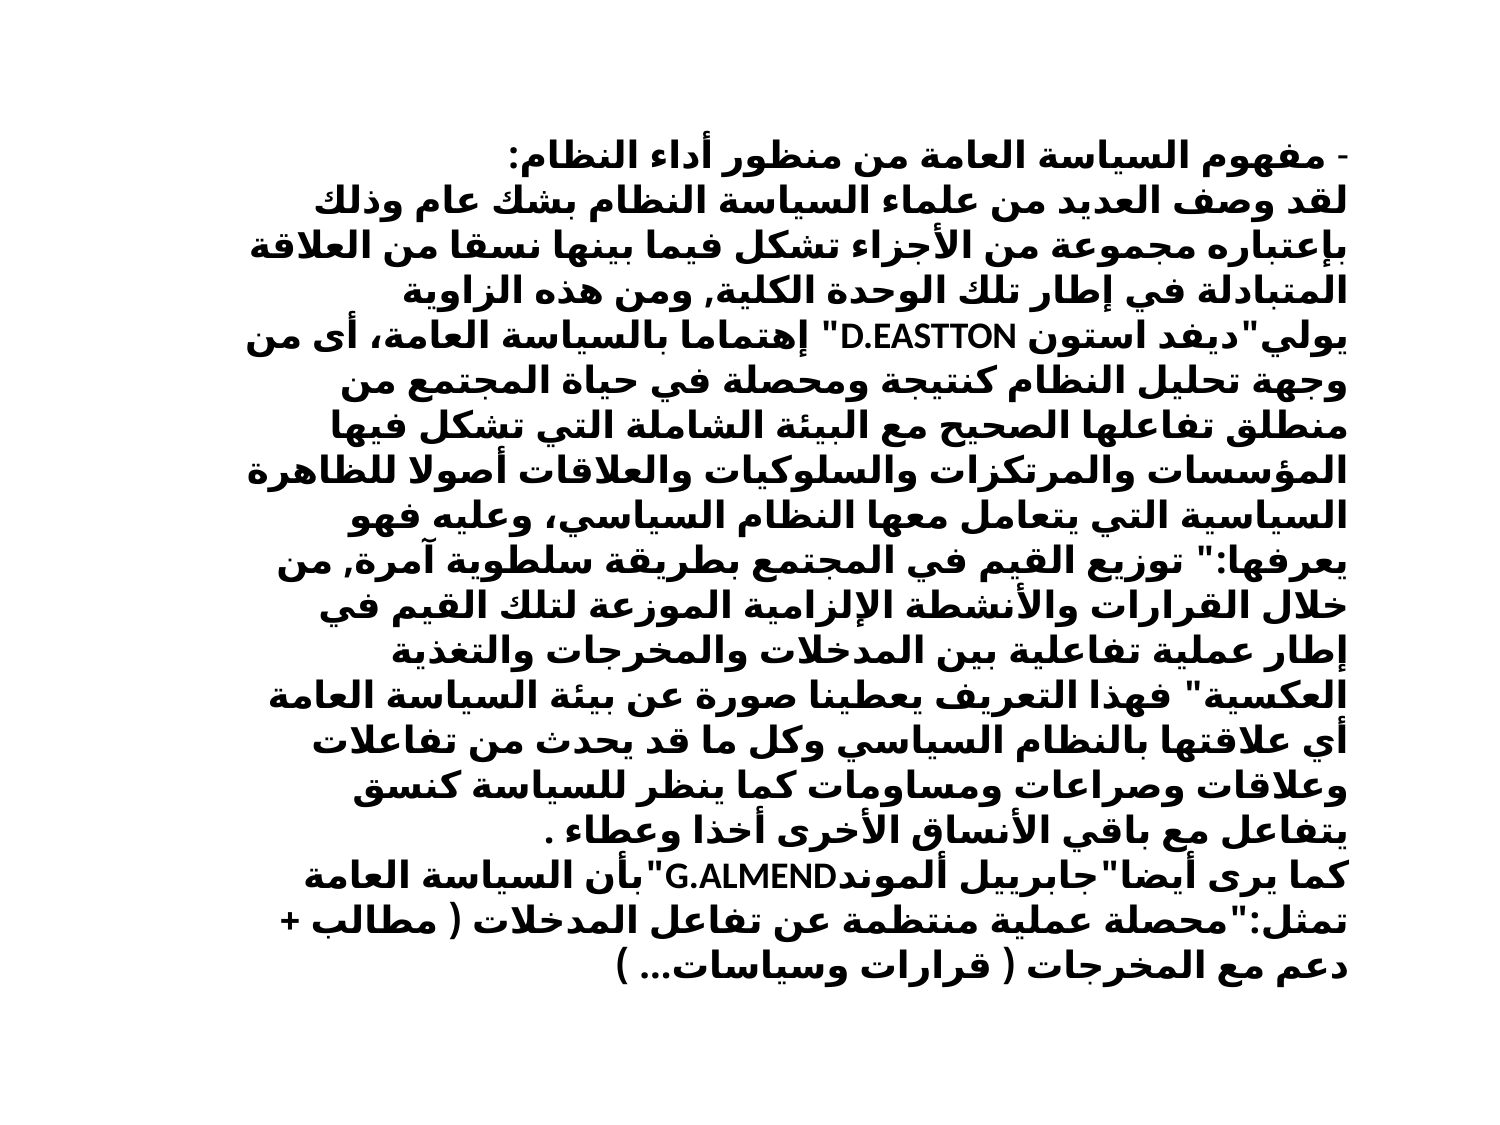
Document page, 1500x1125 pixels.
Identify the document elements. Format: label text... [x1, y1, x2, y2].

text_box - مفهوم السياسة العامة من منظور أداء النظام: لقد وصف العديد من علماء السياسة النظام بشك عام وذلك بإعتباره مجموعة من الأجزاء تشكل فيما بينها نسقا من العلاقة المتبادلة في إطار تلك الوحدة الكلية, ومن هذه الزاوية يولي"ديفد استون D.EASTTON" إهتماما بالسياسة العامة، أى من وجهة تحليل النظام كنتيجة ومحصلة في حياة المجتمع من منطلق تفاعلها الصحيح مع البيئة الشاملة التي تشكل فيها المؤسسات والمرتكزات والسلوكيات والعلاقات أصولا للظاهرة السياسية التي يتعامل معها النظام السياسي، وعليه فهو يعرفها:" توزيع القيم في المجتمع بطريقة سلطوية آمرة, من خلال القرارات والأنشطة الإلزامية الموزعة لتلك القيم في إطار عملية تفاعلية بين المدخلات والمخرجات والتغذية العكسية" فهذا التعريف يعطينا صورة عن بيئة السياسة العامة أي علاقتها بالنظام السياسي وكل ما قد يحدث من تفاعلات وعلاقات وصراعات ومساومات كما ينظر للسياسة كنسق يتفاعل مع باقي الأنساق الأخرى أخذا وعطاء . كما يرى أيضا"جابرييل ألموندG.ALMEND"بأن السياسة العامة تمثل:"محصلة عملية منتظمة عن تفاعل المدخلات ( مطالب + دعم مع المخرجات ( قرارات وسياسات... ) [230, 123, 1365, 993]
